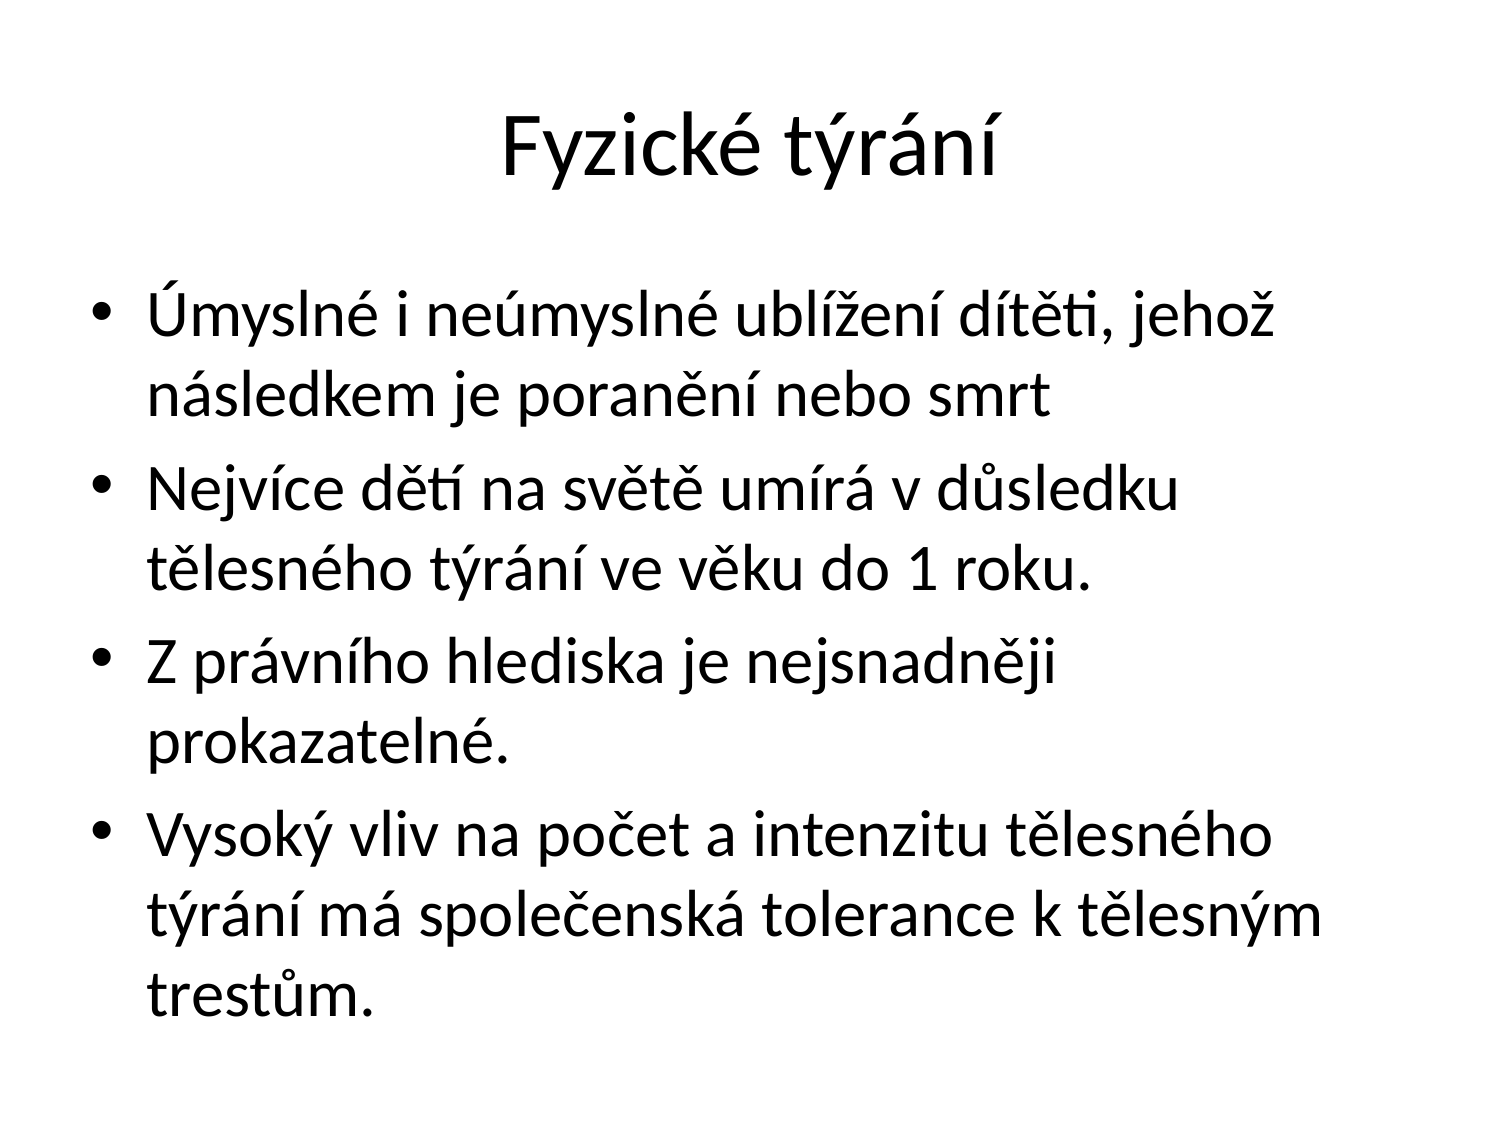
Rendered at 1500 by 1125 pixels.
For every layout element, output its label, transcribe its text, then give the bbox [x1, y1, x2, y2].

title Fyzické týrání [74, 44, 1426, 233]
list Úmyslné i neúmyslné ublížení dítěti, jehož následkem je poranění nebo smrt Nejvíce dětí na světě umírá v důsledku tělesného týrání ve věku do 1 roku. Z právního hlediska je nejsnadněji prokazatelné. Vysoký vliv na počet a intenzitu tělesného týrání má společenská tolerance k tělesným trestům. [74, 262, 1426, 1006]
